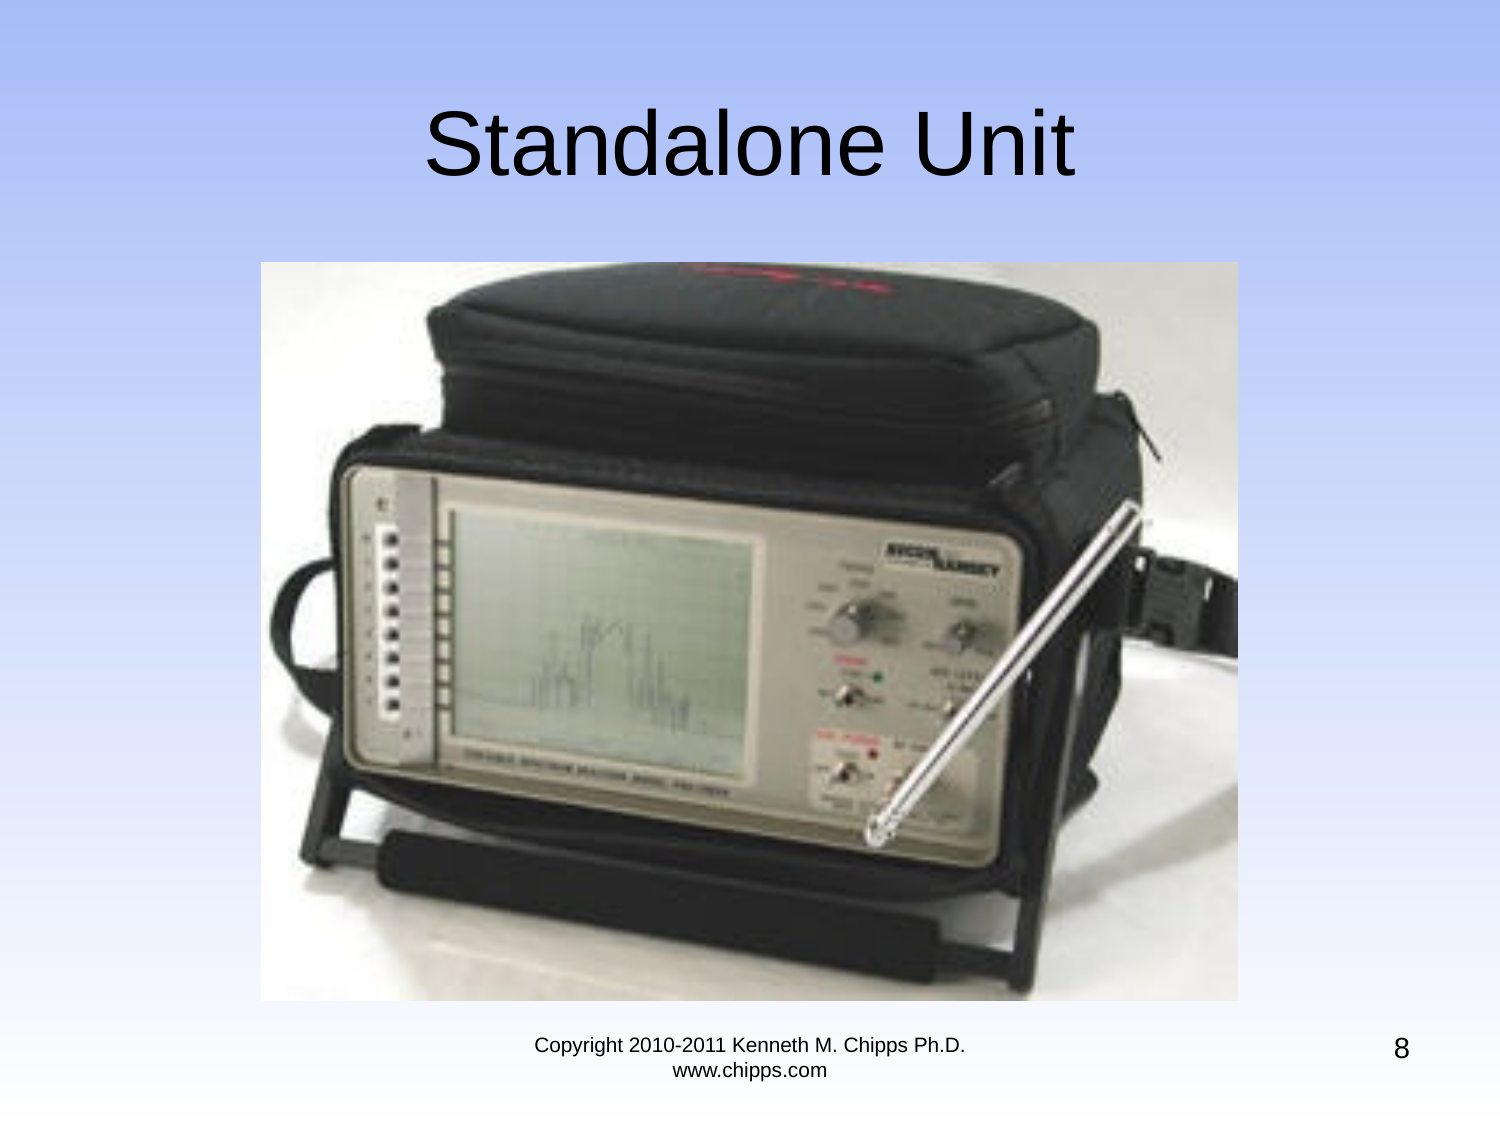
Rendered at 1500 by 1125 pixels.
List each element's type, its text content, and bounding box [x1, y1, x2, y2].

footer Copyright 2010-2011 Kenneth M. Chipps Ph.D. www.chipps.com [449, 1024, 1051, 1103]
title Standalone Unit [75, 45, 1425, 233]
picture [261, 262, 1238, 1002]
slide_number 8 [1074, 1021, 1426, 1101]
